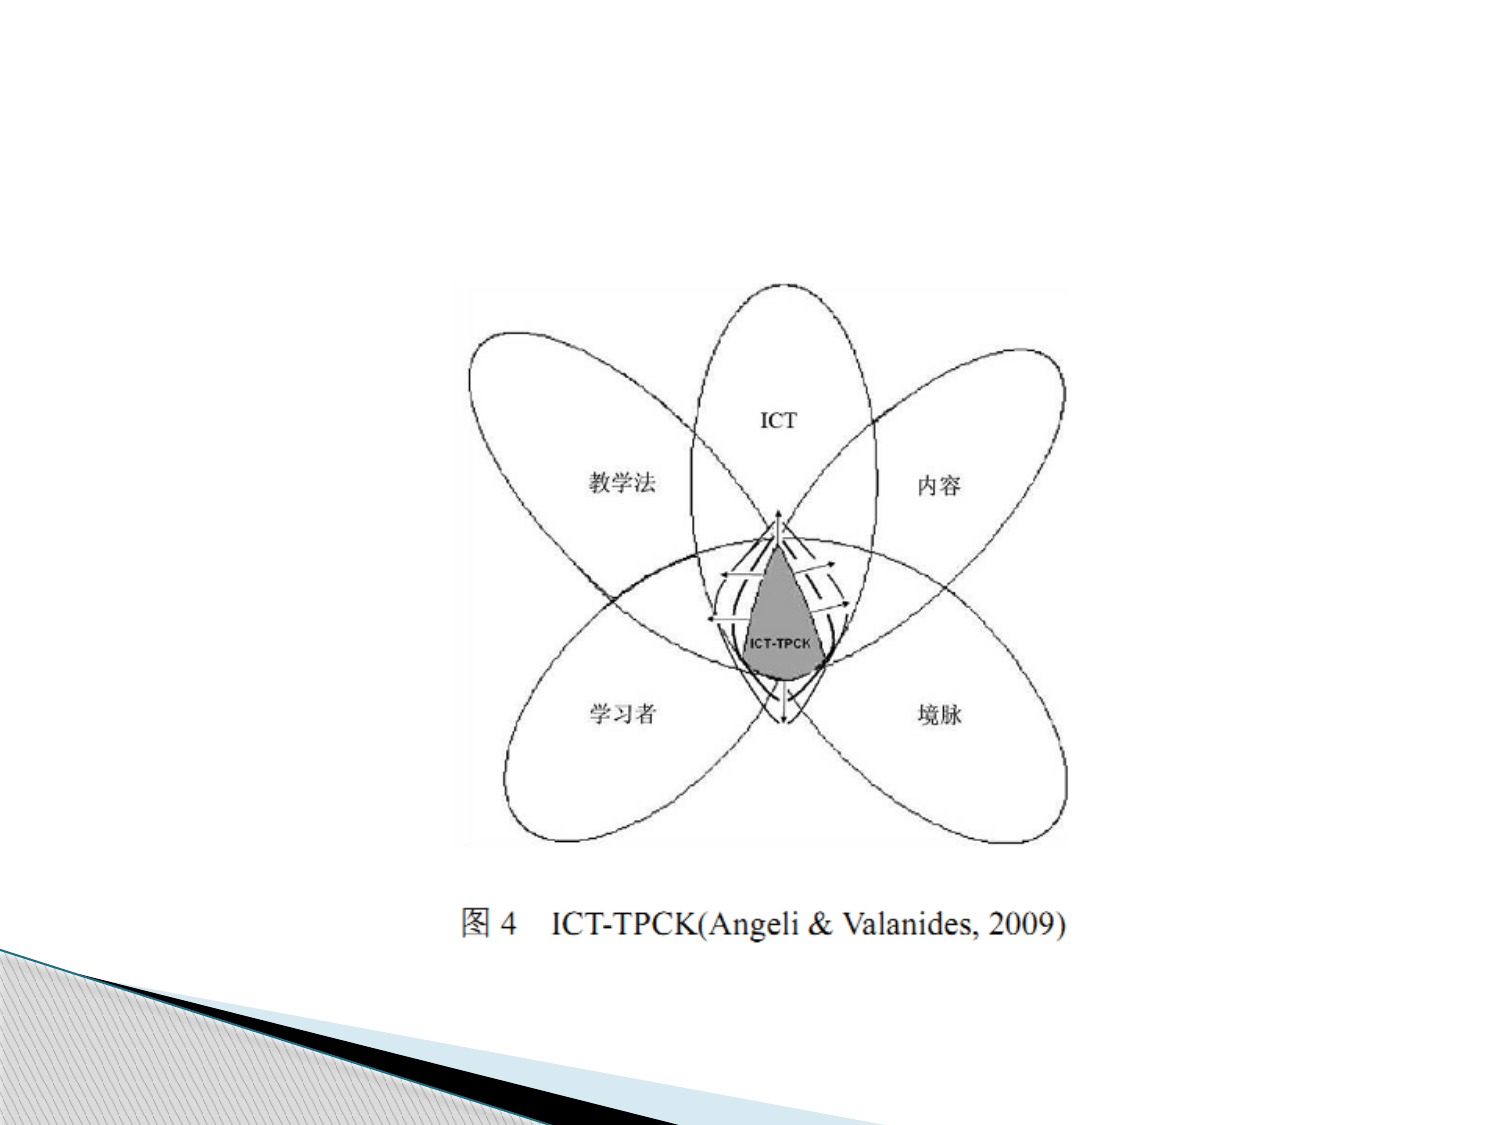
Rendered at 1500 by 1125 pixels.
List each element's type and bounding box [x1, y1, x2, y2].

list [100, 266, 1312, 963]
